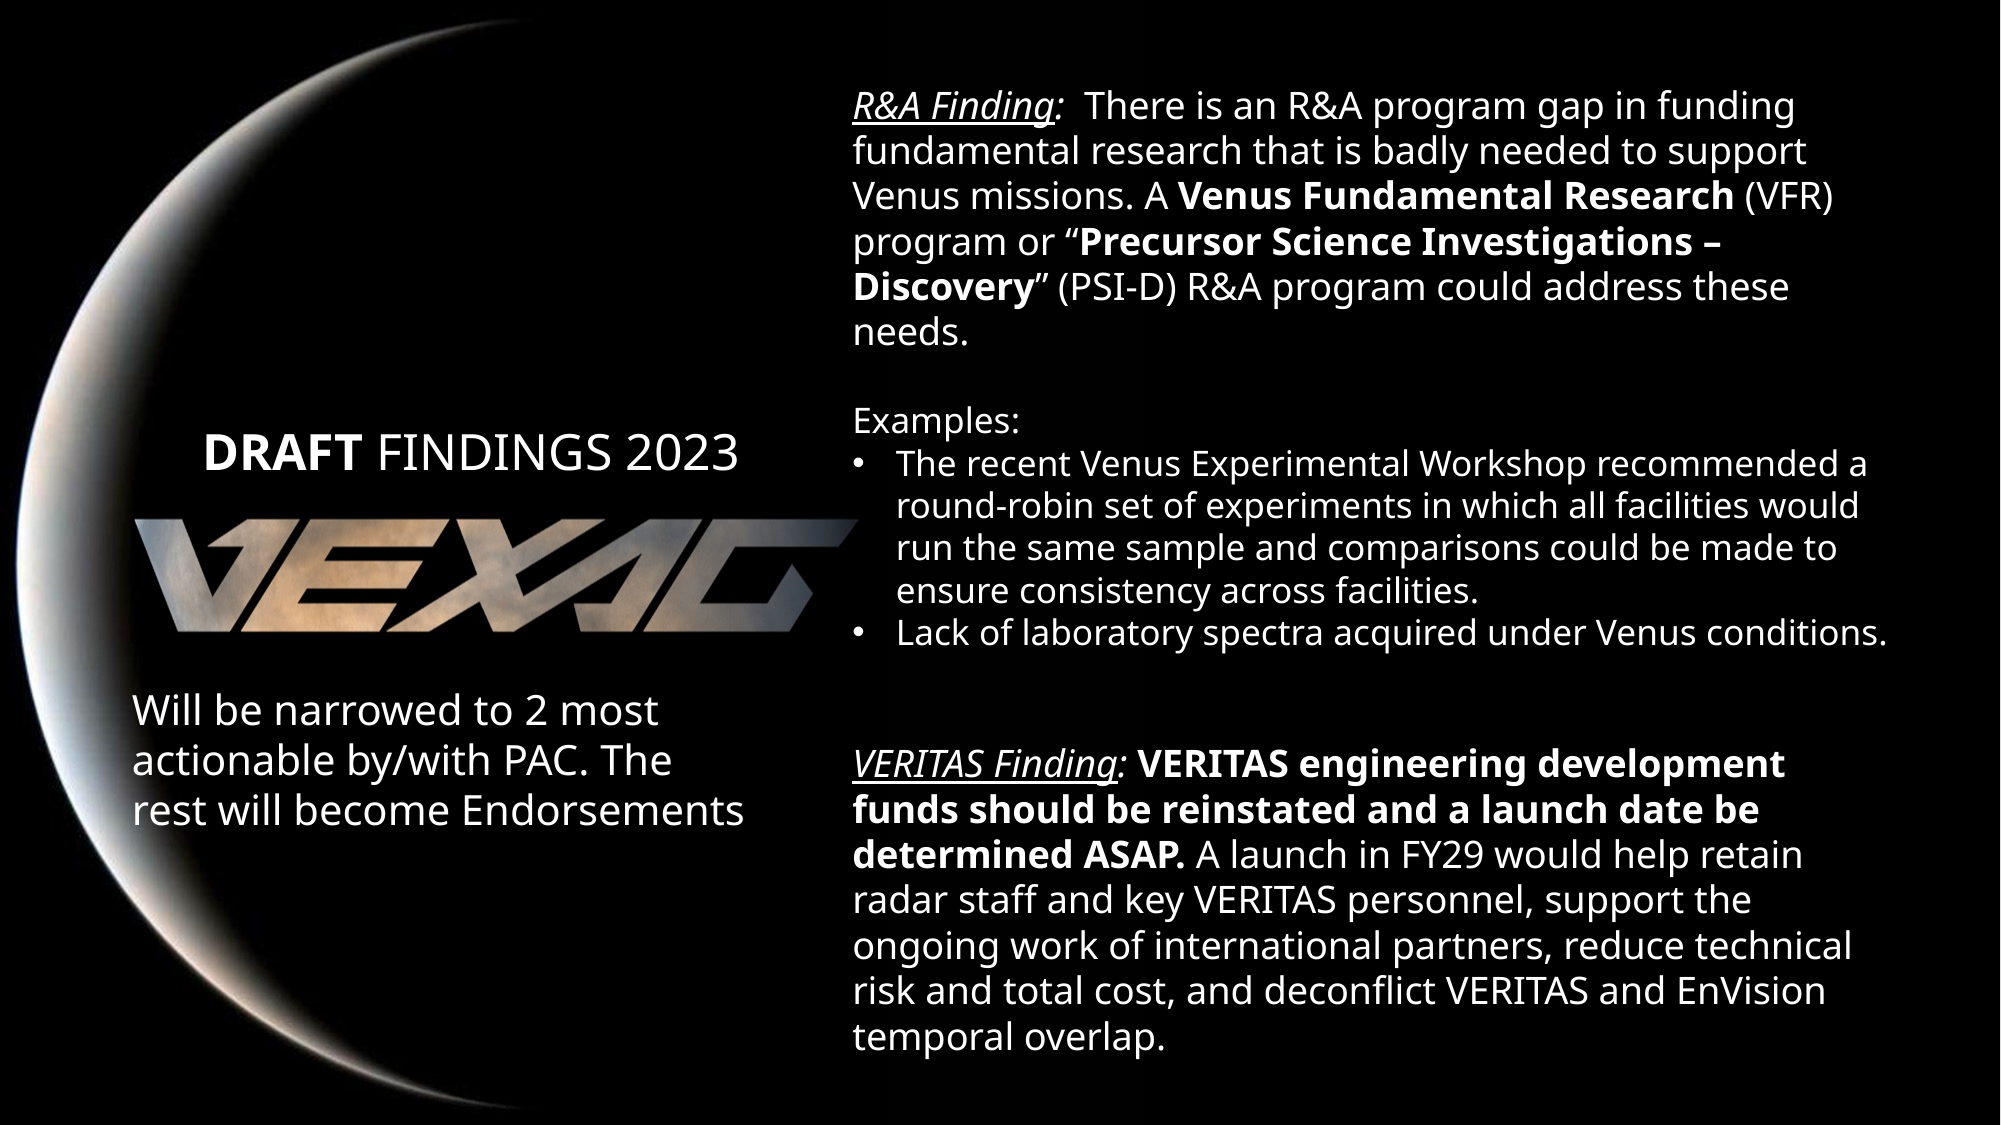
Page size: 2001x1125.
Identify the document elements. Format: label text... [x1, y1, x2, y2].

title DRAFT FINDINGS 2023 [187, 262, 770, 488]
text_box Will be narrowed to 2 most actionable by/with PAC. The rest will become Endorsements [116, 662, 770, 998]
picture [0, 0, 2001, 1125]
list R&A Finding: There is an R&A program gap in funding fundamental research that is badly needed to support Venus missions. A Venus Fundamental Research (VFR) program or “Precursor Science Investigations – Discovery” (PSI-D) R&A program could address these needs. Examples: The recent Venus Experimental Workshop recommended a round-robin set of experiments in which all facilities would run the same sample and comparisons could be made to ensure consistency across facilities. Lack of laboratory spectra acquired under Venus conditions. VERITAS Finding: VERITAS engineering development funds should be reinstated and a launch date be determined ASAP. A launch in FY29 would help retain radar staff and key VERITAS personnel, support the ongoing work of international partners, reduce technical risk and total cost, and deconflict VERITAS and EnVision temporal overlap. [837, 28, 1914, 1100]
